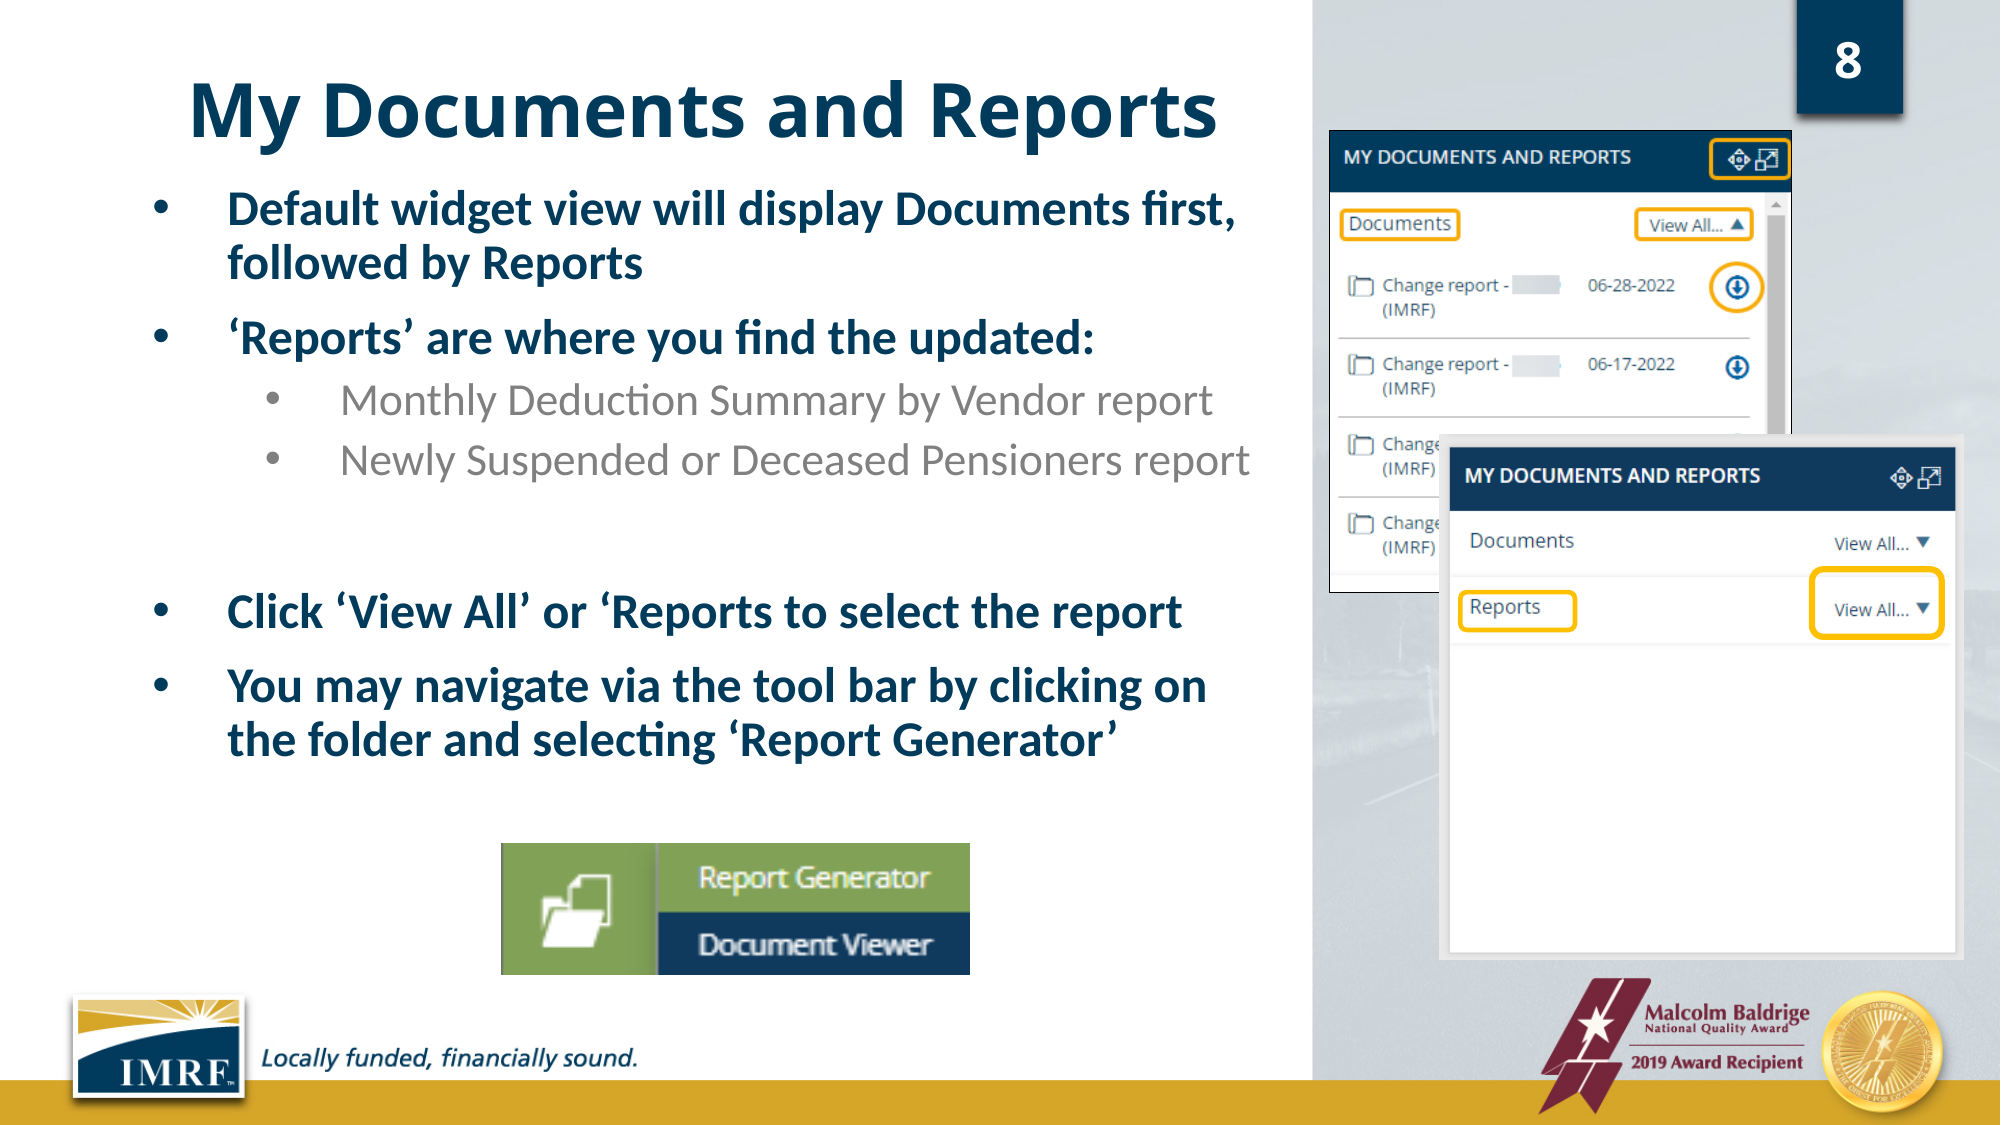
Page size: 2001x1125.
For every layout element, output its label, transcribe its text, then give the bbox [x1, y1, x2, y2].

picture [0, 0, 2000, 1125]
slide_number 8 [1779, 32, 1918, 93]
title My Documents and Reports [137, 59, 1271, 167]
list Default widget view will display Documents first, followed by Reports ‘Reports’ are where you find the updated: Monthly Deduction Summary by Vendor report Newly Suspended or Deceased Pensioners report Click ‘View All’ or ‘Reports to select the report You may navigate via the tool bar by clicking on the folder and selecting ‘Report Generator’ [137, 175, 1271, 1074]
